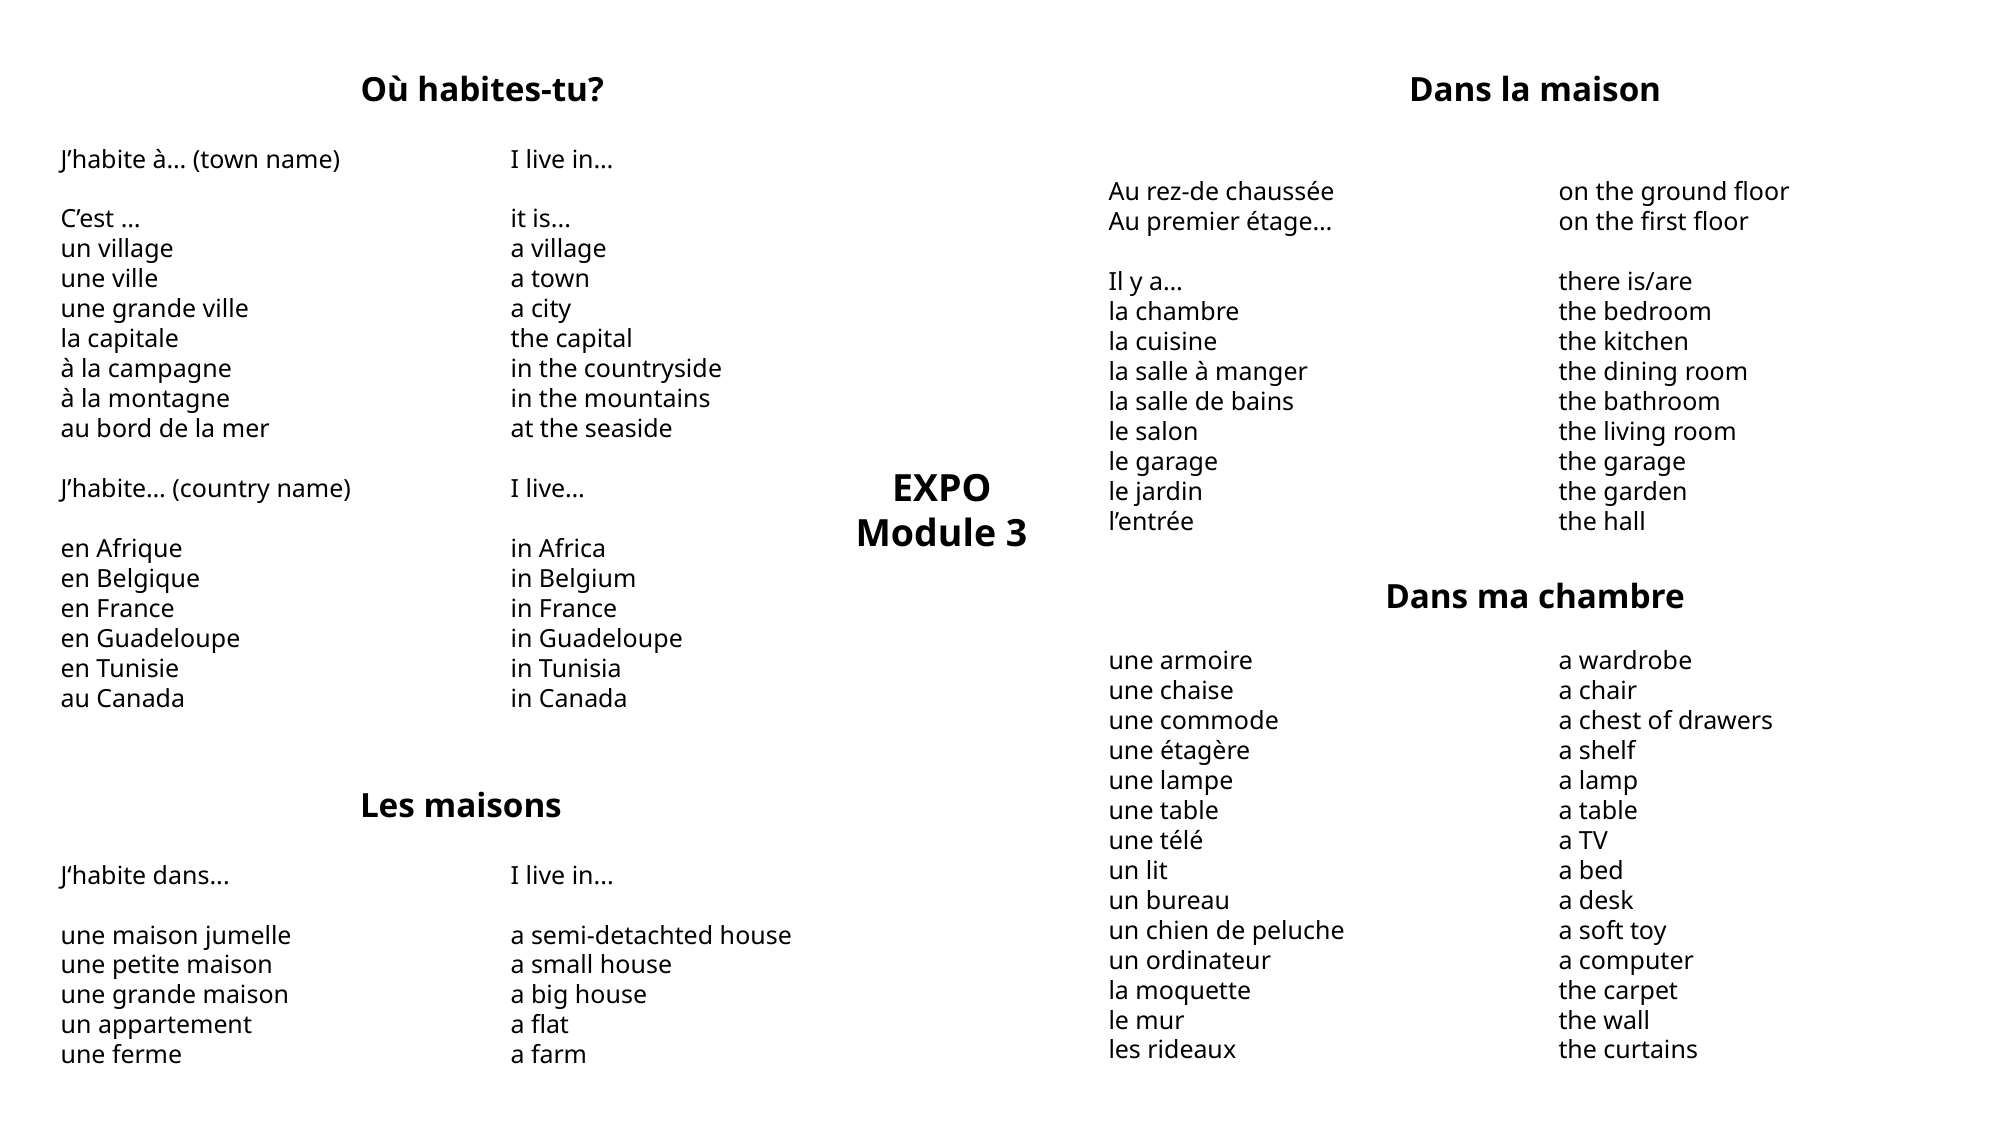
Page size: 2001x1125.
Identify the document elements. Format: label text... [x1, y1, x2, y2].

text_box EXPO Module 3 [877, 456, 1093, 562]
text_box [500, 259, 1093, 321]
text_box Où habites-tu? J’habite à… (town name) I live in… C’est … it is... un village a village une ville a town une grande ville a city la capitale the capital à la campagne in the countryside à la montagne in the mountains au bord de la mer at the seaside J’habite… (country name) I live… en Afrique in Africa en Belgique in Belgium en France in France en Guadeloupe in Guadeloupe en Tunisie in Tunisia au Canada in Canada Les maisons J‘habite dans... I live in... une maison jumelle a semi-detachted house une petite maison a small house une grande maison a big house un appartement a flat une ferme a farm [45, 60, 877, 1125]
text_box Dans la maison Au rez-de chaussée on the ground floor Au premier étage… on the first floor Il y a… there is/are la chambre the bedroom la cuisine the kitchen la salle à manger the dining room la salle de bains the bathroom le salon the living room le garage the garage le jardin the garden l’entrée the hall Dans ma chambre une armoire a wardrobe une chaise a chair une commode a chest of drawers une étagère a shelf une lampe a lamp une table a table une télé a TV un lit a bed un bureau a desk un chien de peluche a soft toy un ordinateur a computer la moquette the carpet le mur the wall les rideaux the curtains [1093, 60, 1977, 1125]
